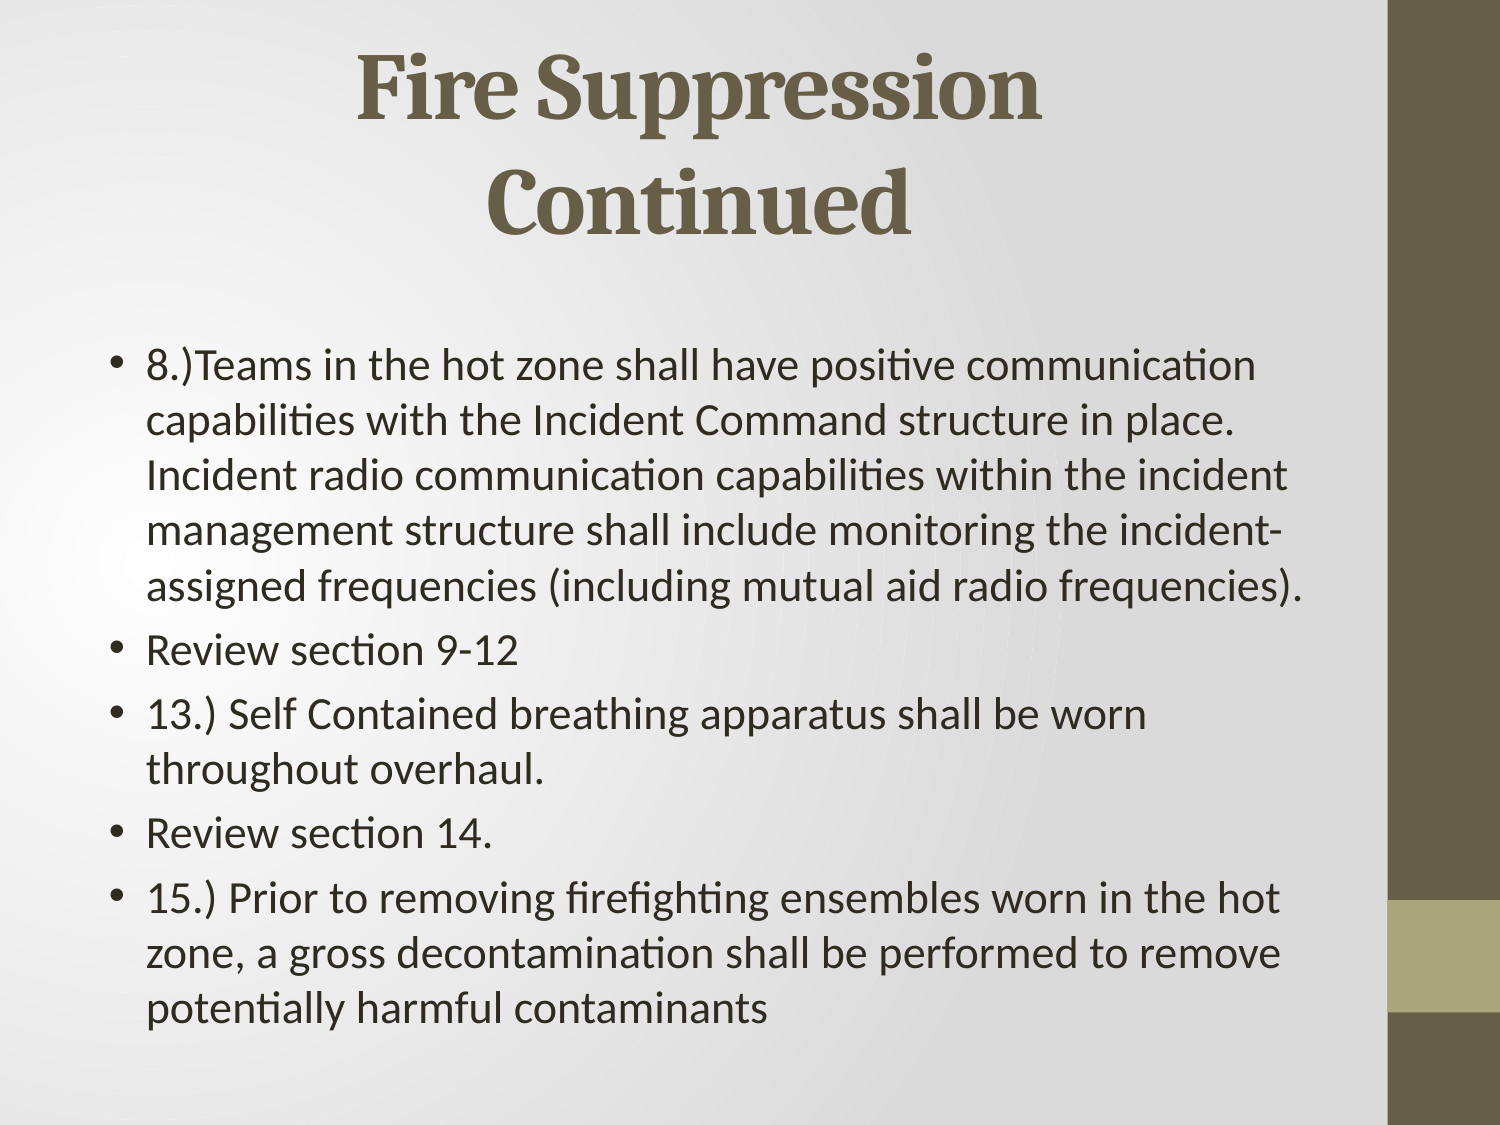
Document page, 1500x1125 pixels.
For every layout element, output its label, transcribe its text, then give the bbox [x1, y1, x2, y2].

title Fire Suppression Continued [75, 45, 1325, 233]
list 8.)Teams in the hot zone shall have positive communication capabilities with the Incident Command structure in place. Incident radio communication capabilities within the incident management structure shall include monitoring the incident-assigned frequencies (including mutual aid radio frequencies). Review section 9-12 13.) Self Contained breathing apparatus shall be worn throughout overhaul. Review section 14. 15.) Prior to removing firefighting ensembles worn in the hot zone, a gross decontamination shall be performed to remove potentially harmful contaminants [75, 262, 1325, 1050]
